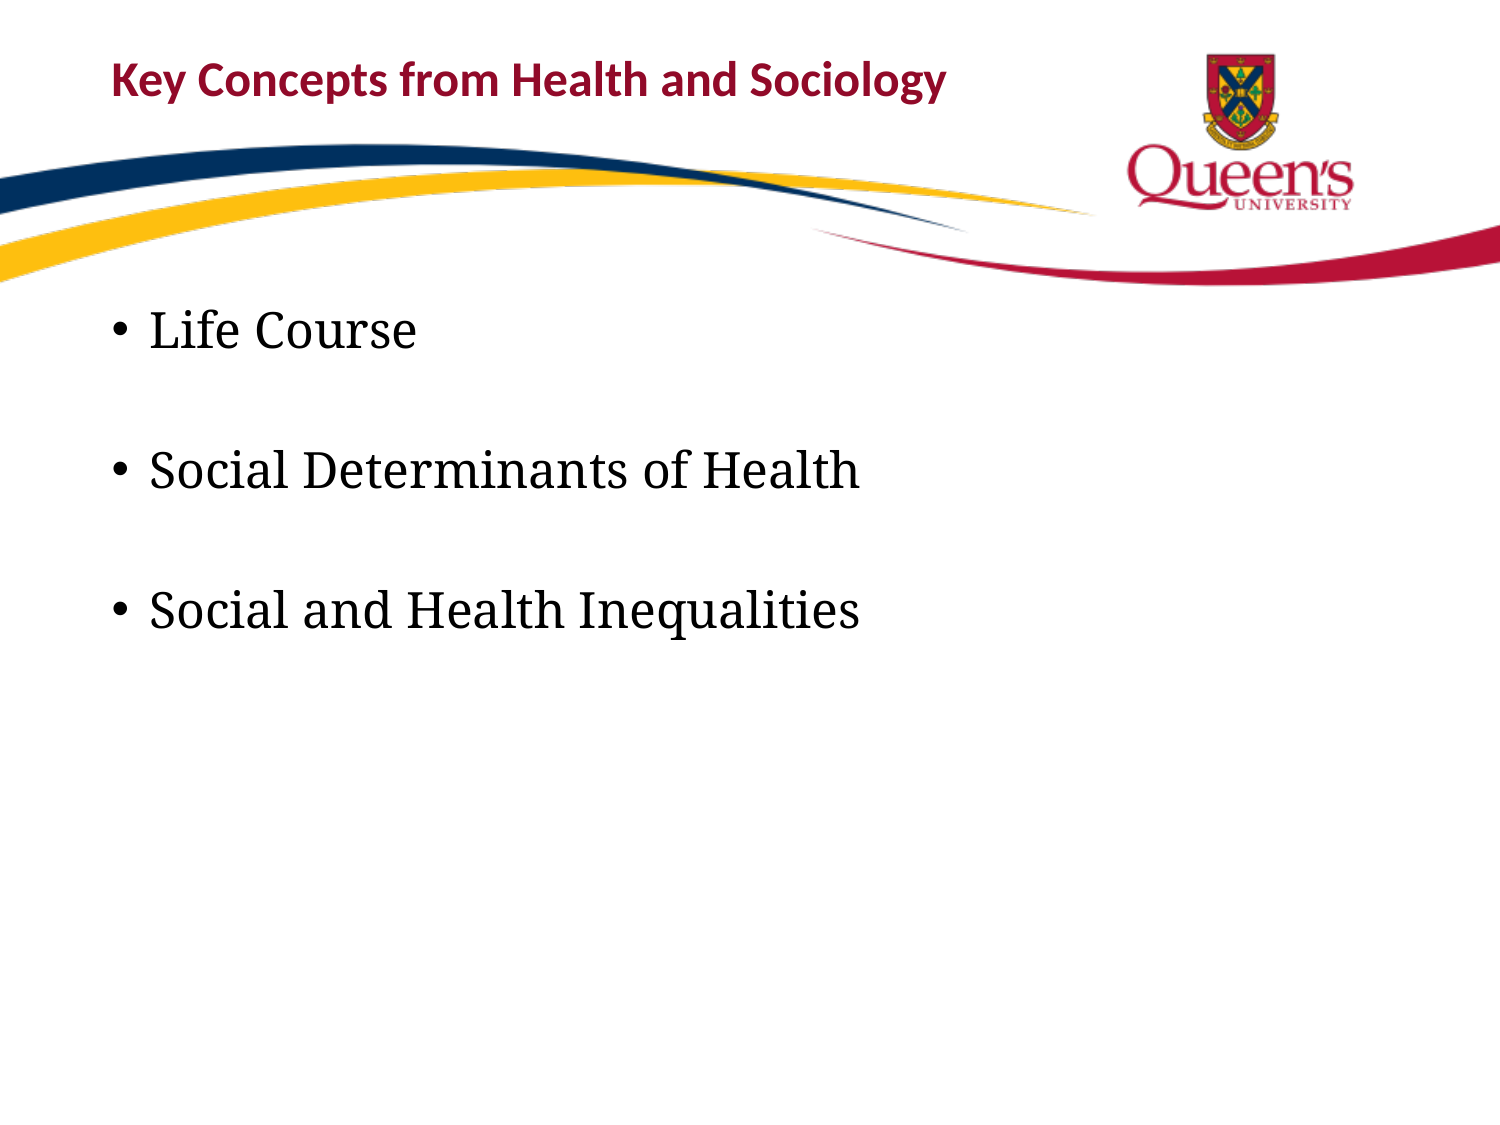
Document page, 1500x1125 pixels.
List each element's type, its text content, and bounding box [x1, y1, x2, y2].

list Life Course Social Determinants of Health Social and Health Inequalities [111, 298, 1425, 1005]
title Key Concepts from Health and Sociology [111, 0, 1117, 155]
